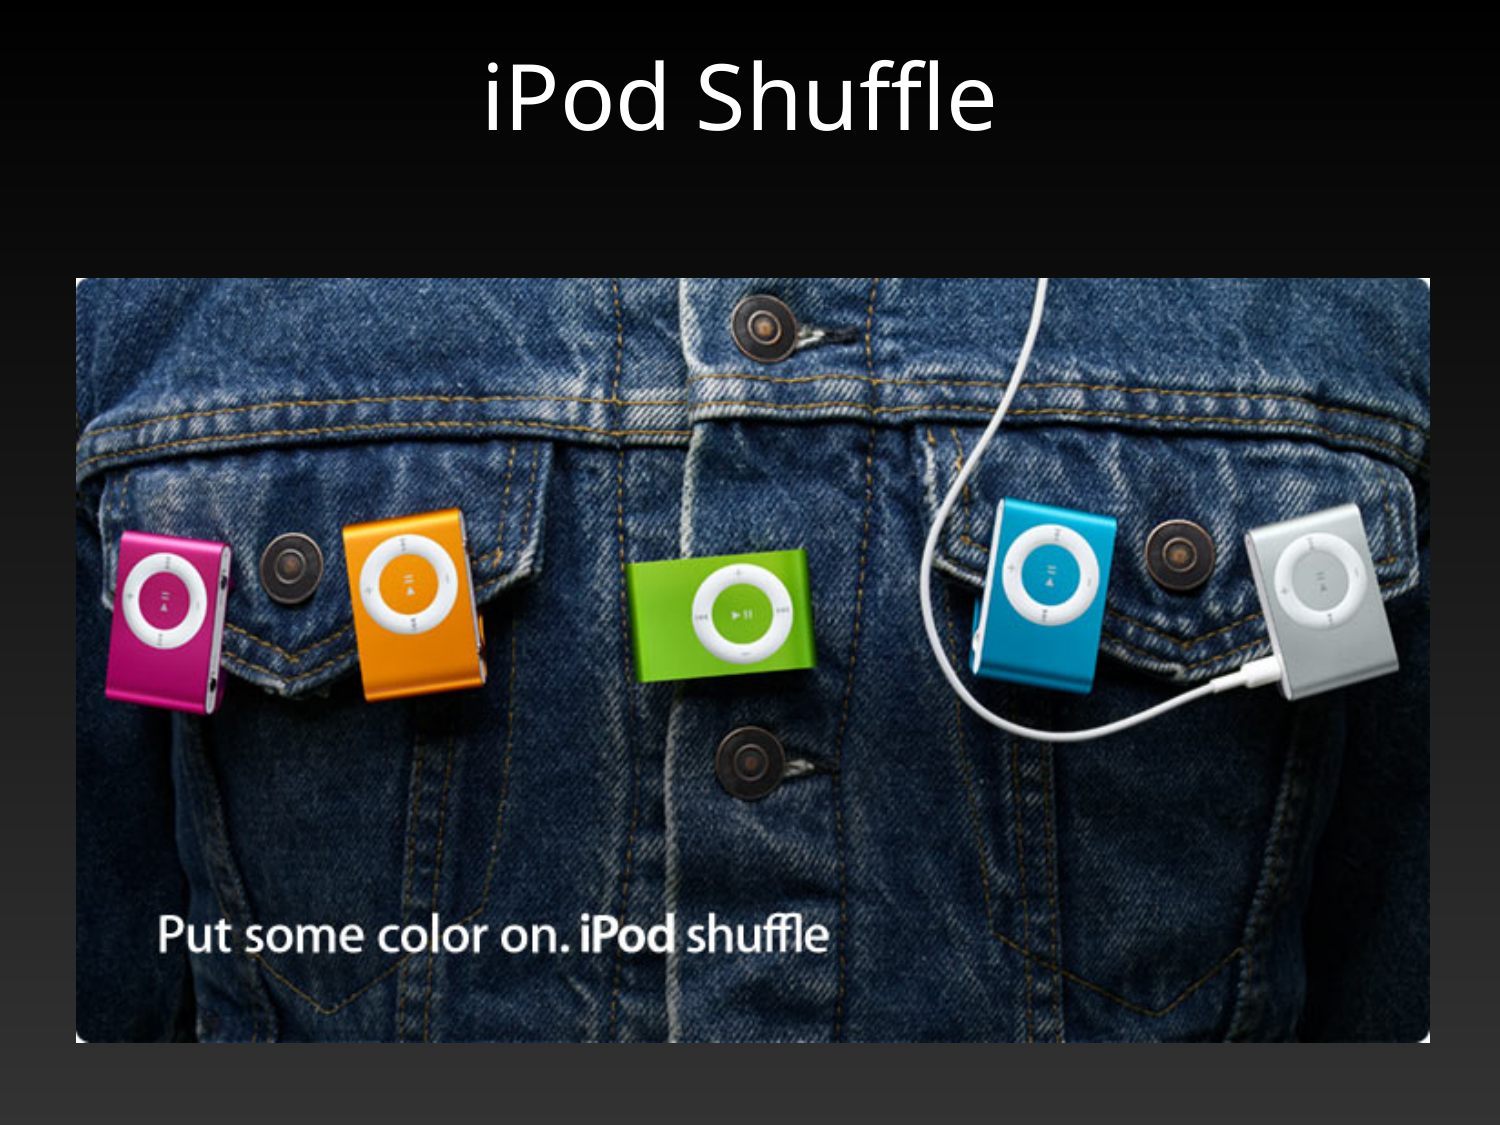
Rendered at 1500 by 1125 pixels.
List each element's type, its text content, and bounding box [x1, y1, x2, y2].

title iPod Shuffle [64, 0, 1415, 188]
picture [76, 278, 1430, 1043]
